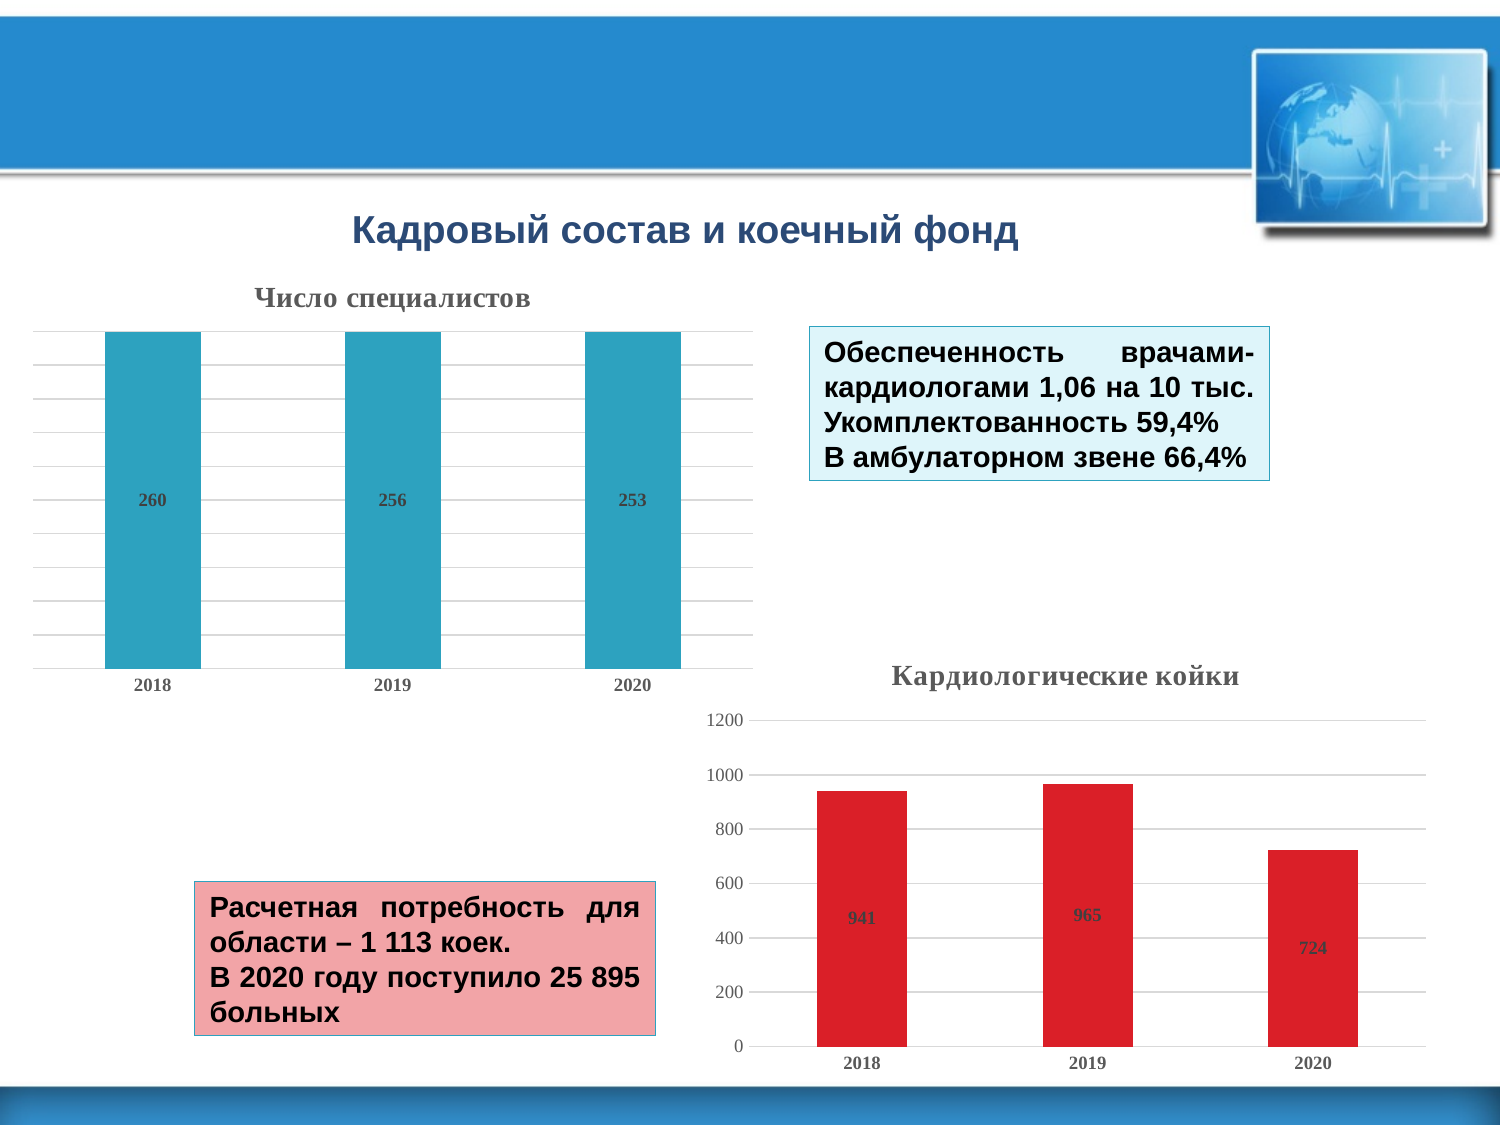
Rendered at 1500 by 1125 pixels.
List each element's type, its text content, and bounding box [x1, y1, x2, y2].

text_box Расчетная потребность для области – 1 113 коек. В 2020 году поступило 25 895 больных [194, 881, 656, 1036]
chart [17, 255, 1442, 1084]
text_box Обеспеченность врачами-кардиологами 1,06 на 10 тыс. Укомплектованность 59,4% В амбулаторном звене 66,4% [809, 326, 1270, 481]
title Кадровый состав и коечный фонд [0, 184, 1371, 272]
picture [0, 0, 1500, 1125]
